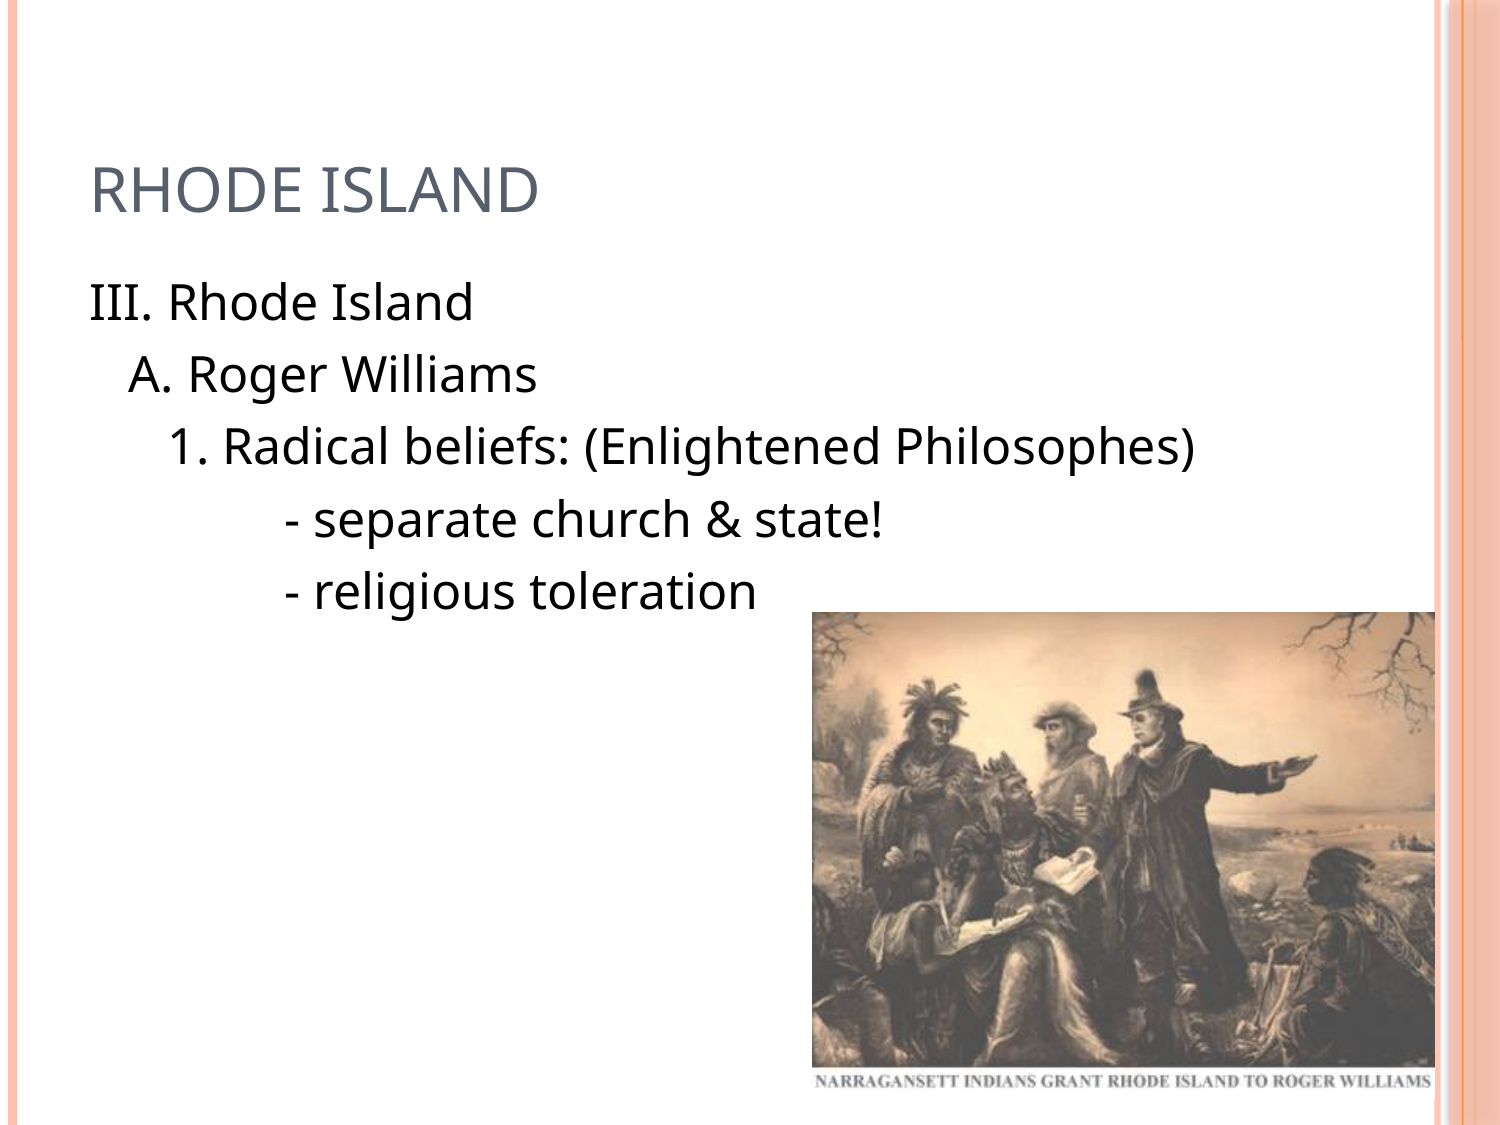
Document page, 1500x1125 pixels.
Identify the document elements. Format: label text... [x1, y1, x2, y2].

picture [811, 611, 1435, 1099]
list III. Rhode Island A. Roger Williams 1. Radical beliefs: (Enlightened Philosophes) - separate church & state! - religious toleration [75, 262, 1300, 1062]
title Rhode Island [75, 45, 1300, 233]
